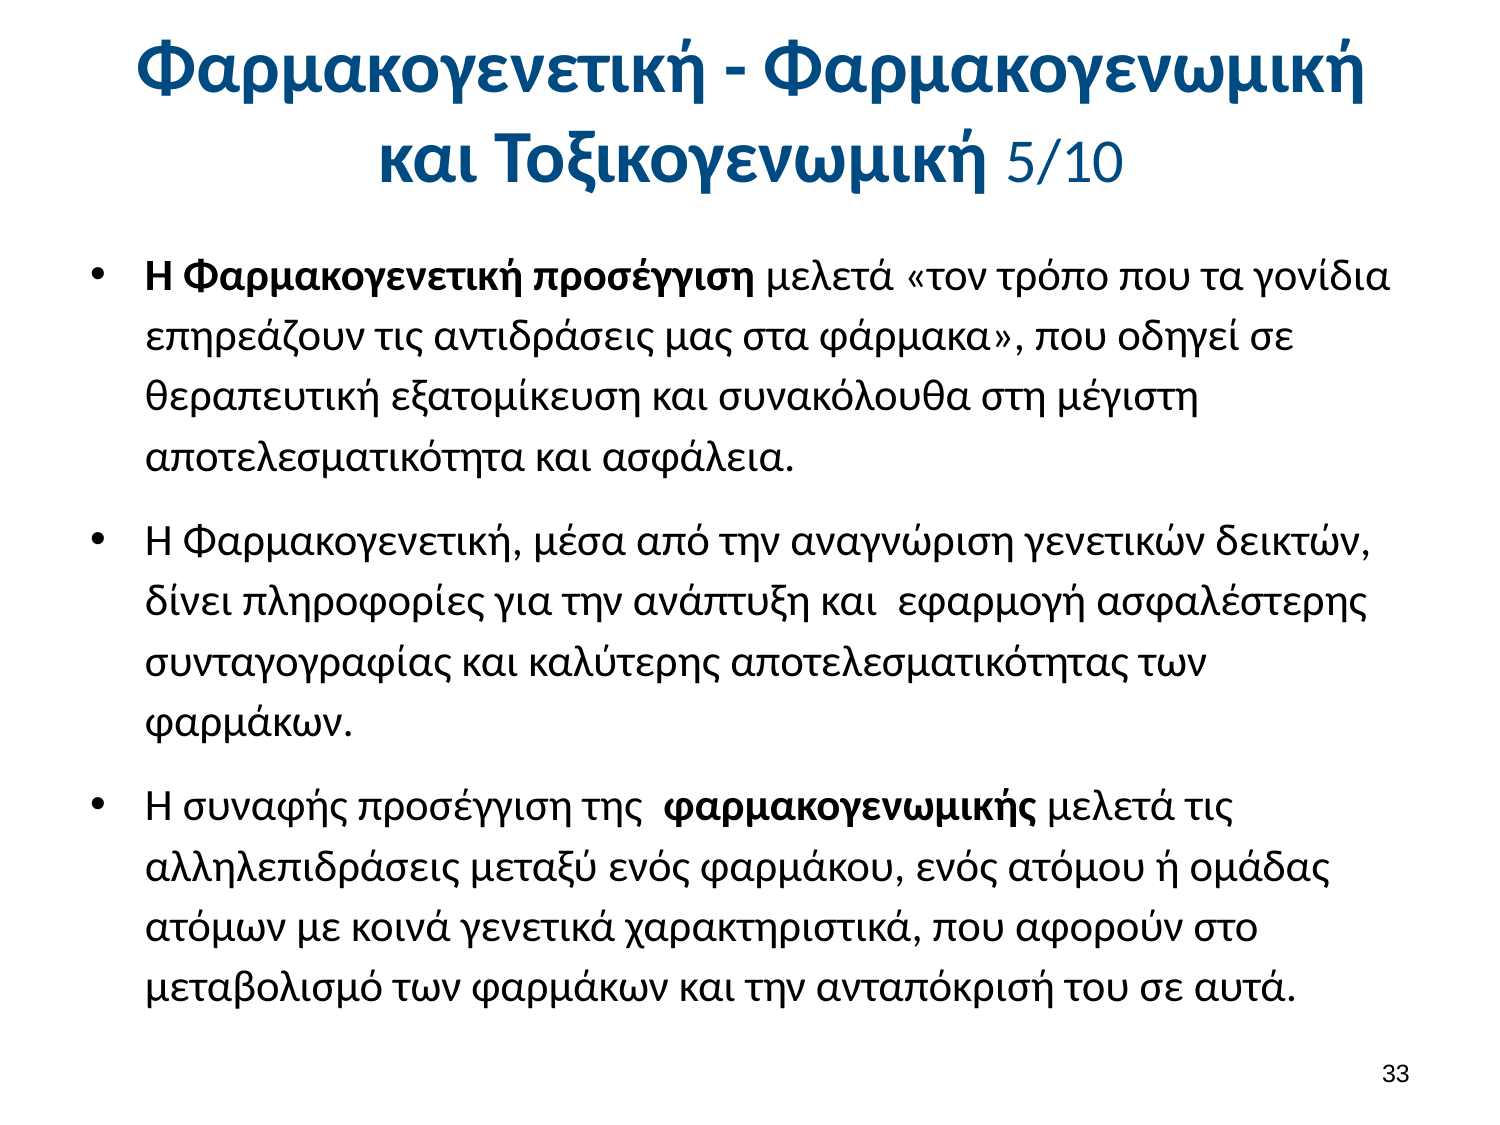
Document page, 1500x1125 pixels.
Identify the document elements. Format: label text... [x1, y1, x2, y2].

list Η Φαρμακογενετική προσέγγιση μελετά «τον τρόπο που τα γονίδια επηρεάζουν τις αντιδράσεις μας στα φάρμακα», που οδηγεί σε θεραπευτική εξατομίκευση και συνακόλουθα στη μέγιστη αποτελεσματικότητα και ασφάλεια. Η Φαρμακογενετική, μέσα από την αναγνώριση γενετικών δεικτών, δίνει πληροφορίες για την ανάπτυξη και εφαρμογή ασφαλέστερης συνταγογραφίας και καλύτερης αποτελεσματικότητας των φαρμάκων. Η συναφής προσέγγιση της φαρμακογενωμικής μελετά τις αλληλεπιδράσεις μεταξύ ενός φαρμάκου, ενός ατόμου ή ομάδας ατόμων με κοινά γενετικά χαρακτηριστικά, που αφορούν στο μεταβολισμό των φαρμάκων και την ανταπόκρισή του σε αυτά. [75, 231, 1425, 1024]
title Φαρμακογενετική - Φαρμακογενωμική και Τοξικογενωμική 5/10 [76, 19, 1427, 197]
slide_number 32 [1074, 1042, 1425, 1103]
